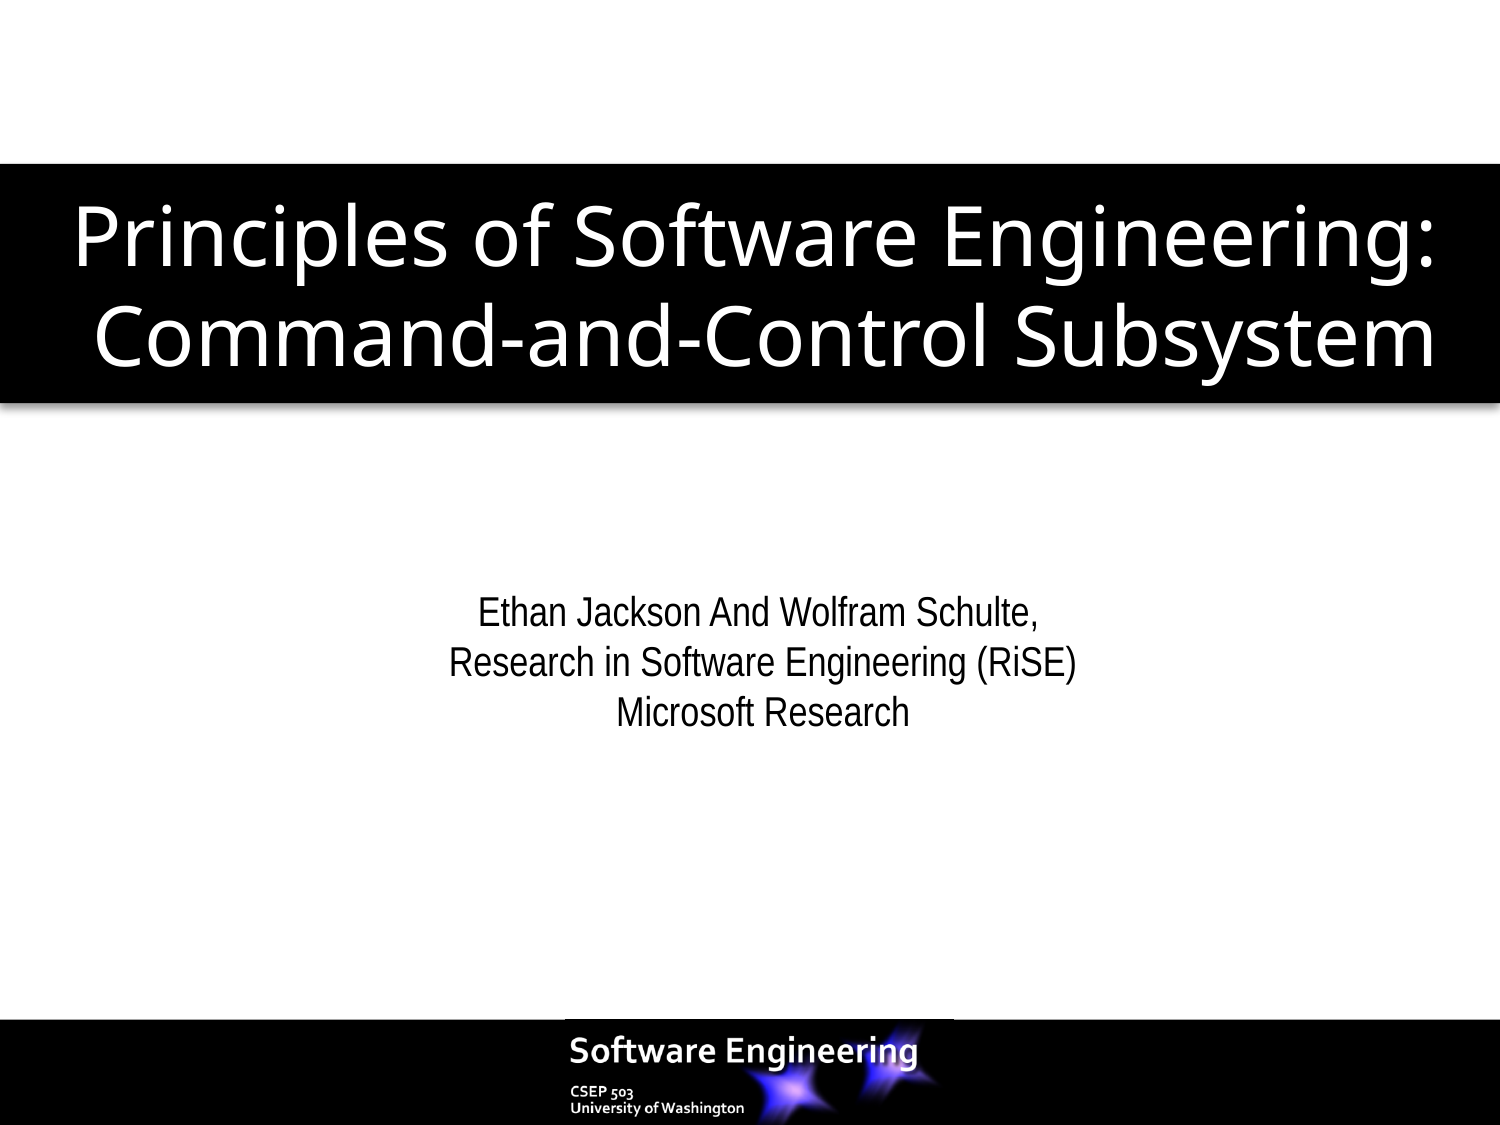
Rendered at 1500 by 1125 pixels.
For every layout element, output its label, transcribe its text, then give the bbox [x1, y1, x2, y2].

text_box [0, 162, 1500, 405]
picture [565, 1019, 955, 1125]
text_box Ethan Jackson And Wolfram Schulte, Research in Software Engineering (RiSE) Microsoft Research [422, 577, 1104, 743]
text_box [0, 1018, 566, 1125]
text_box [952, 1018, 1500, 1125]
text_box Principles of Software Engineering: Command-and-Control Subsystem [55, 175, 1455, 391]
